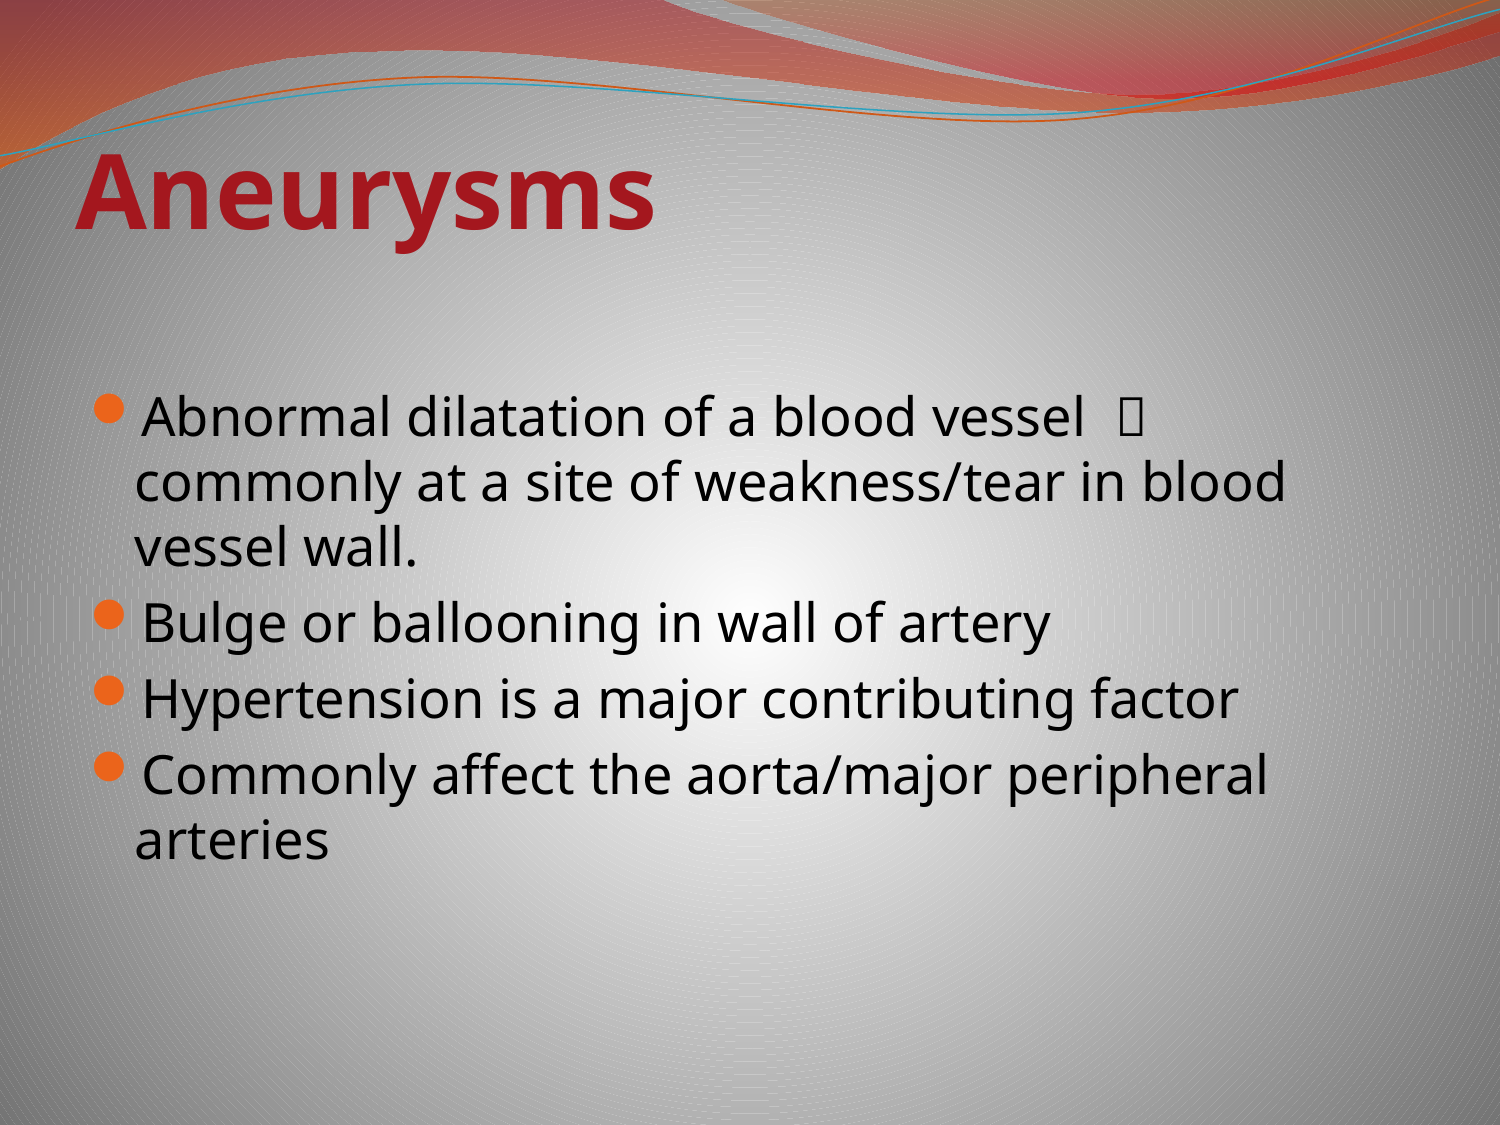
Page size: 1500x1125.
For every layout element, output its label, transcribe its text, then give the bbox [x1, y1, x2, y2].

list Abnormal dilatation of a blood vessel  commonly at a site of weakness/tear in blood vessel wall. Bulge or ballooning in wall of artery Hypertension is a major contributing factor Commonly affect the aorta/major peripheral arteries [75, 375, 1425, 1038]
title Aneurysms [75, 62, 1425, 250]
